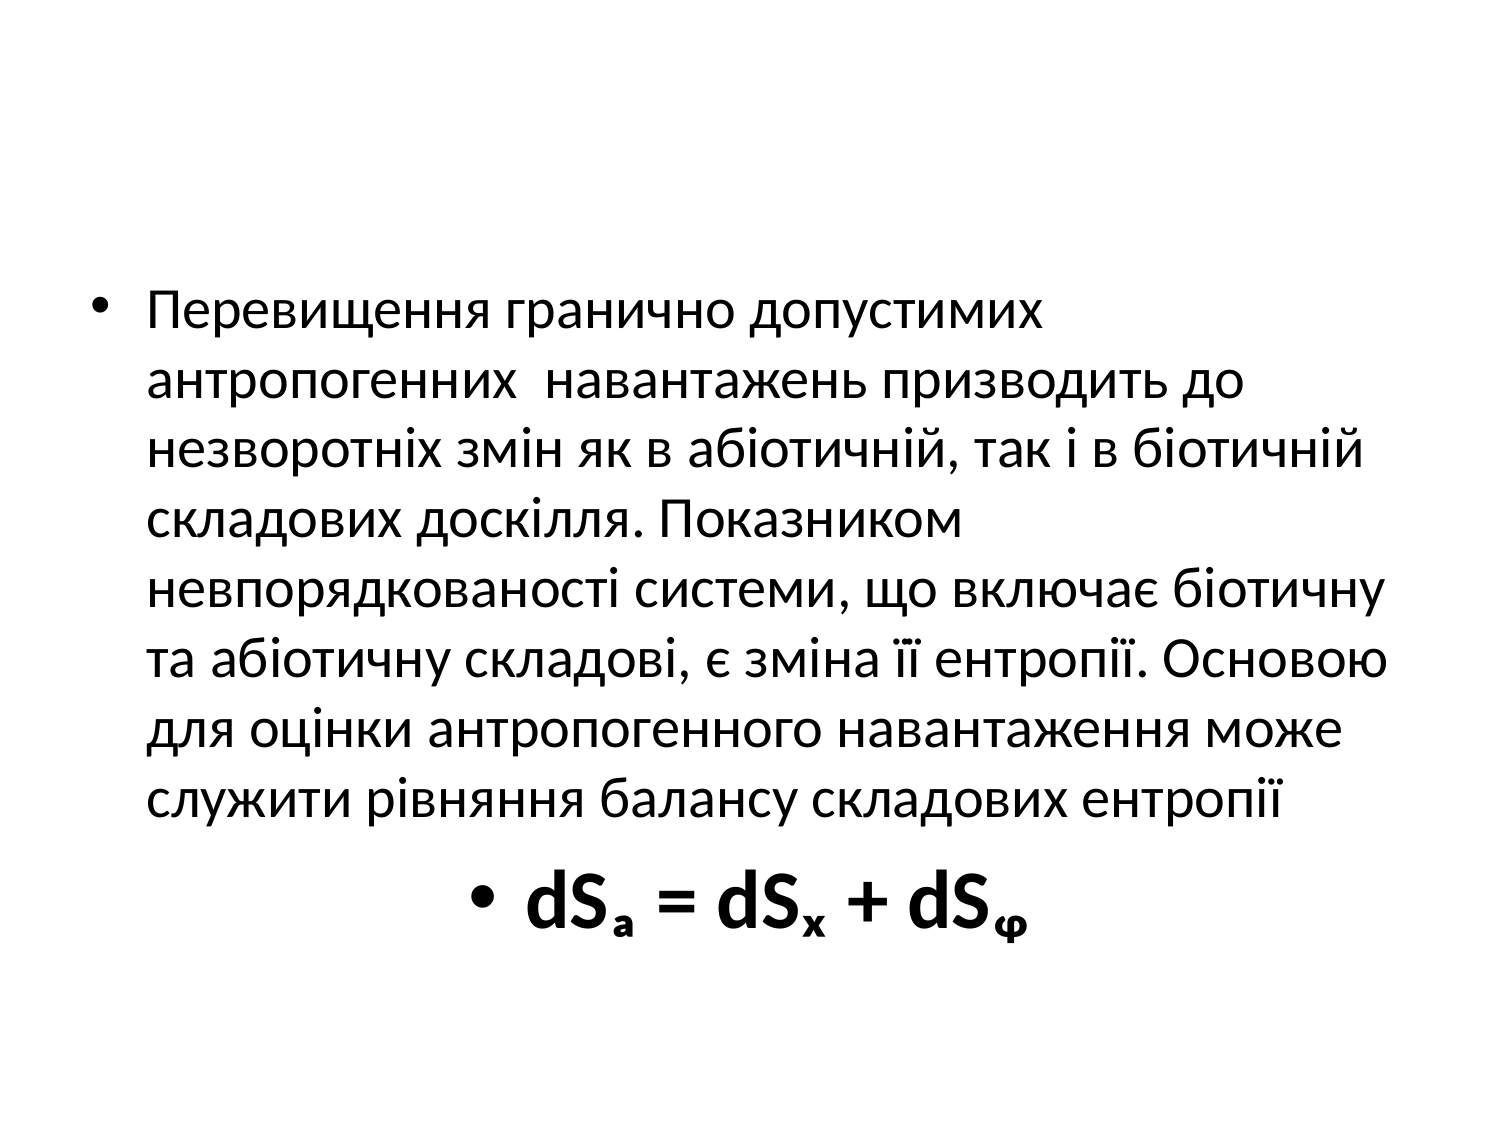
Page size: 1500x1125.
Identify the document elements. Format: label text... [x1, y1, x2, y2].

list Перевищення гранично допустимих антропогенних навантажень призводить до незворотніх змін як в абіотичній, так і в біотичній складових доскілля. Показником невпорядкованості системи, що включає біотичну та абіотичну складові, є зміна її ентропії. Основою для оцінки антропогенного навантаження може служити рівняння балансу складових ентропії dSₐ = dSₓ + dSᵩ [75, 262, 1425, 1005]
